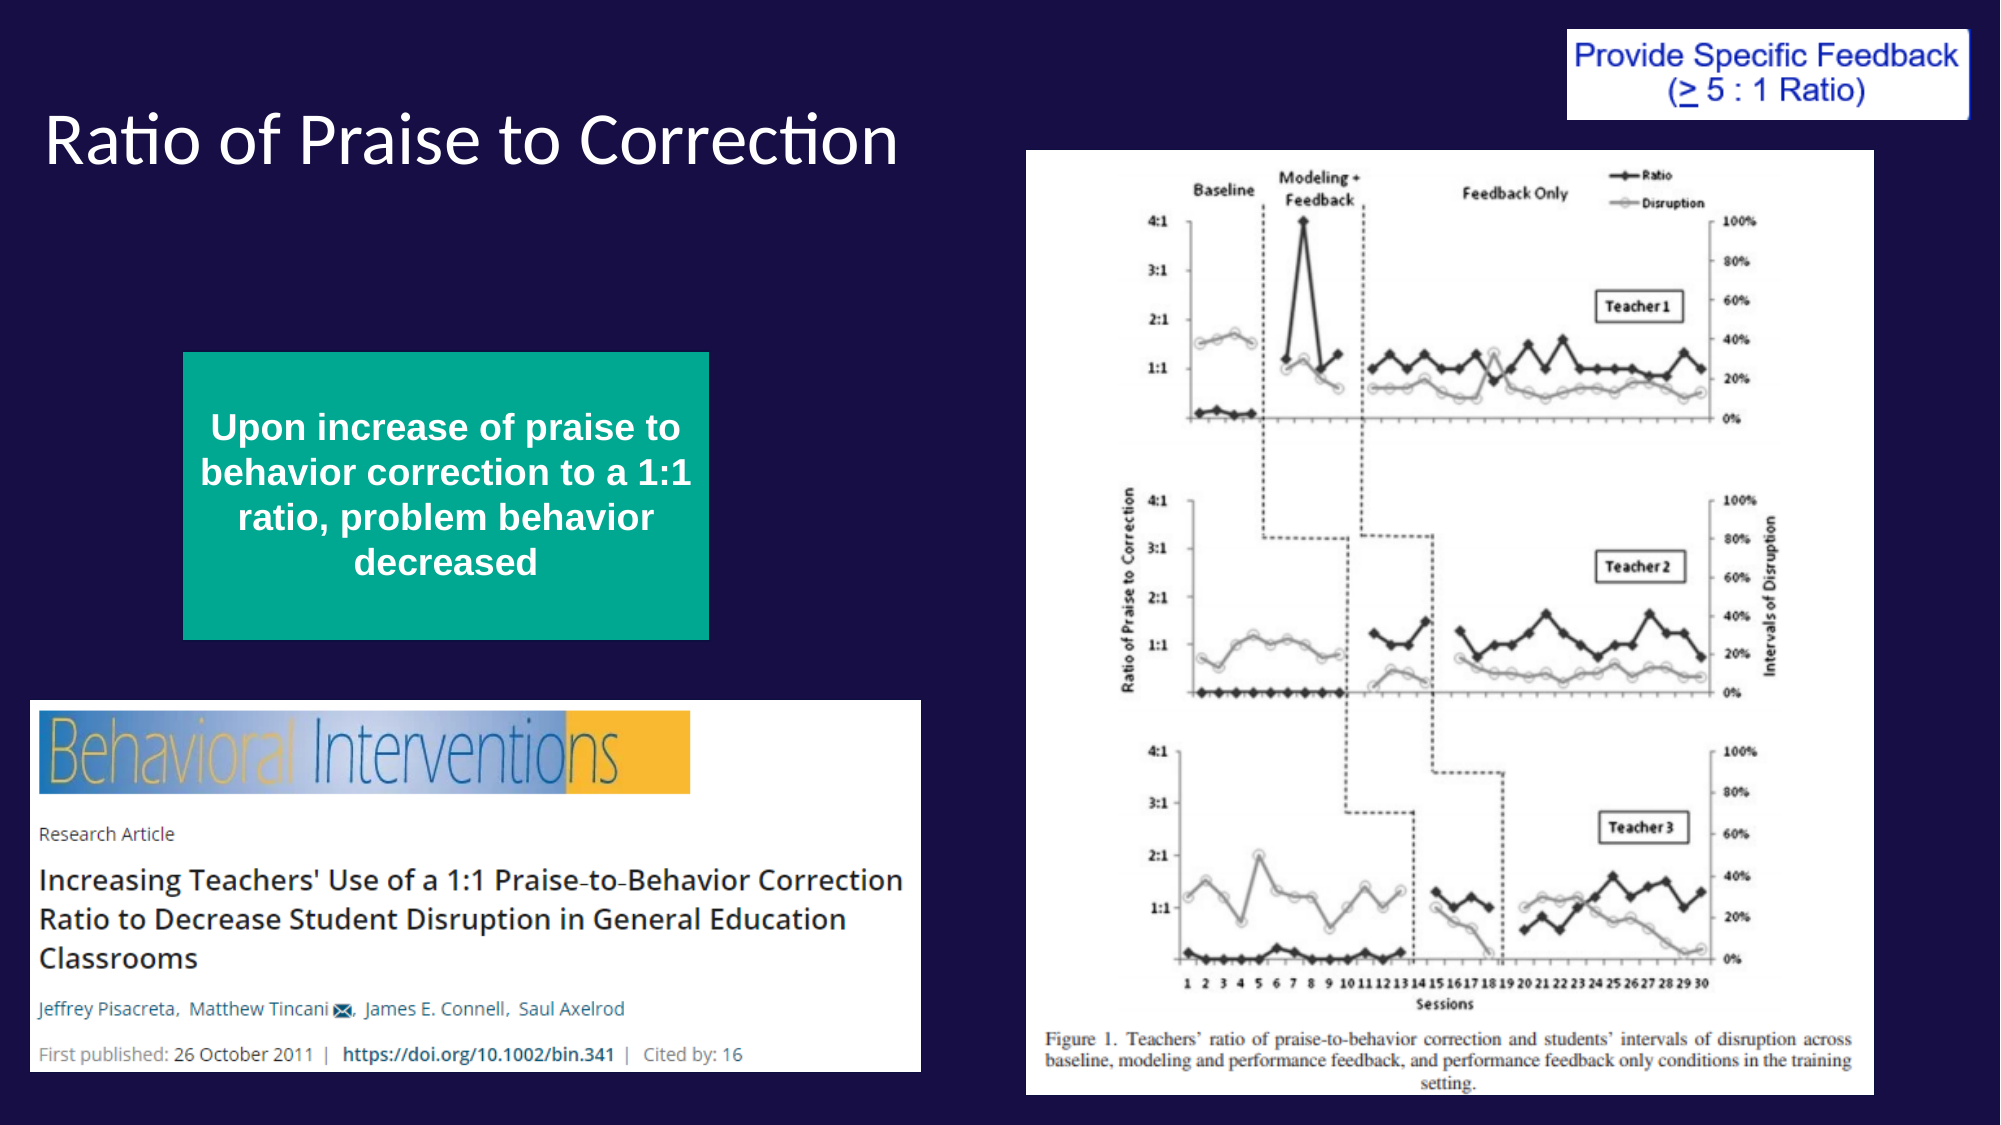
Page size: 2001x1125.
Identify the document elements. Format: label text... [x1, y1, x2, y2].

picture [1566, 29, 1971, 121]
picture [29, 698, 922, 1073]
picture [1025, 149, 1875, 1096]
text_box Ratio of Praise to Correction [29, 42, 922, 240]
text_box Upon increase of praise to behavior correction to a 1:1 ratio, problem behavior decreased [182, 350, 710, 642]
